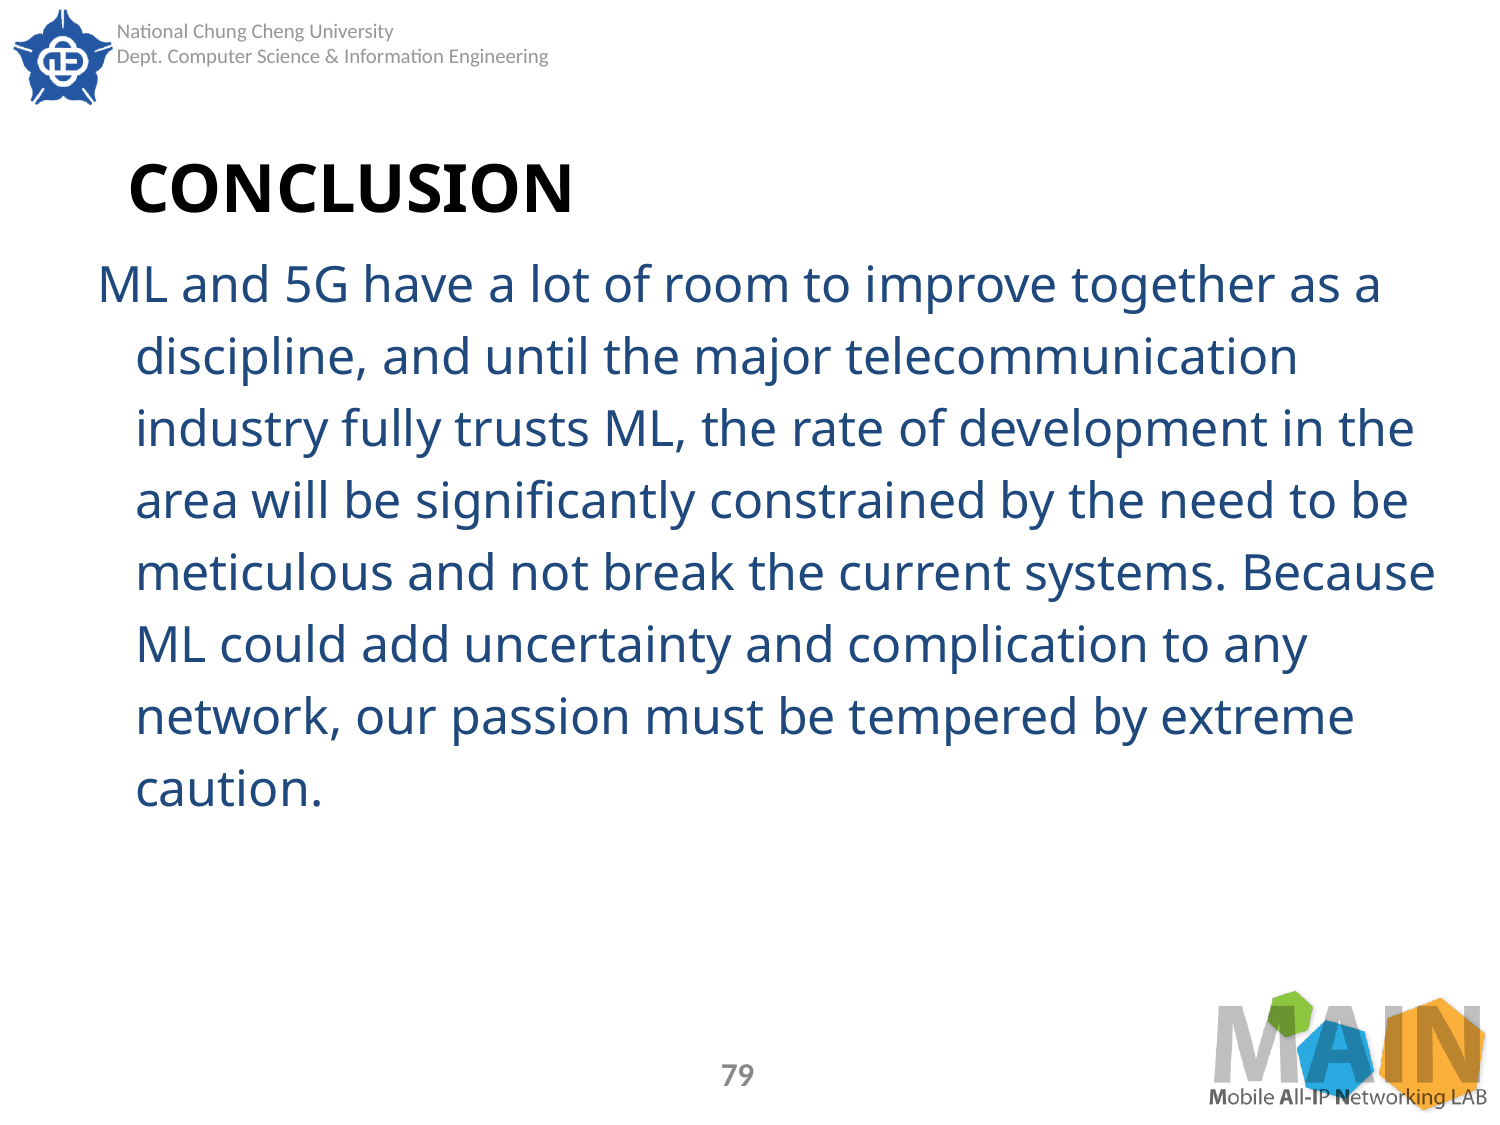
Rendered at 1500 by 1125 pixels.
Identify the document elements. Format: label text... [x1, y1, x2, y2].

list ML and 5G have a lot of room to improve together as a discipline, and until the major telecommunication industry fully trusts ML, the rate of development in the area will be significantly constrained by the need to be meticulous and not break the current systems. Because ML could add uncertainty and complication to any network, our passion must be tempered by extreme caution. [45, 233, 1464, 999]
title CONCLUSION [112, 122, 1464, 233]
picture [0, 0, 126, 113]
picture [119, 51, 126, 62]
picture [1050, 987, 1488, 1113]
slide_number 79 [562, 1042, 913, 1103]
